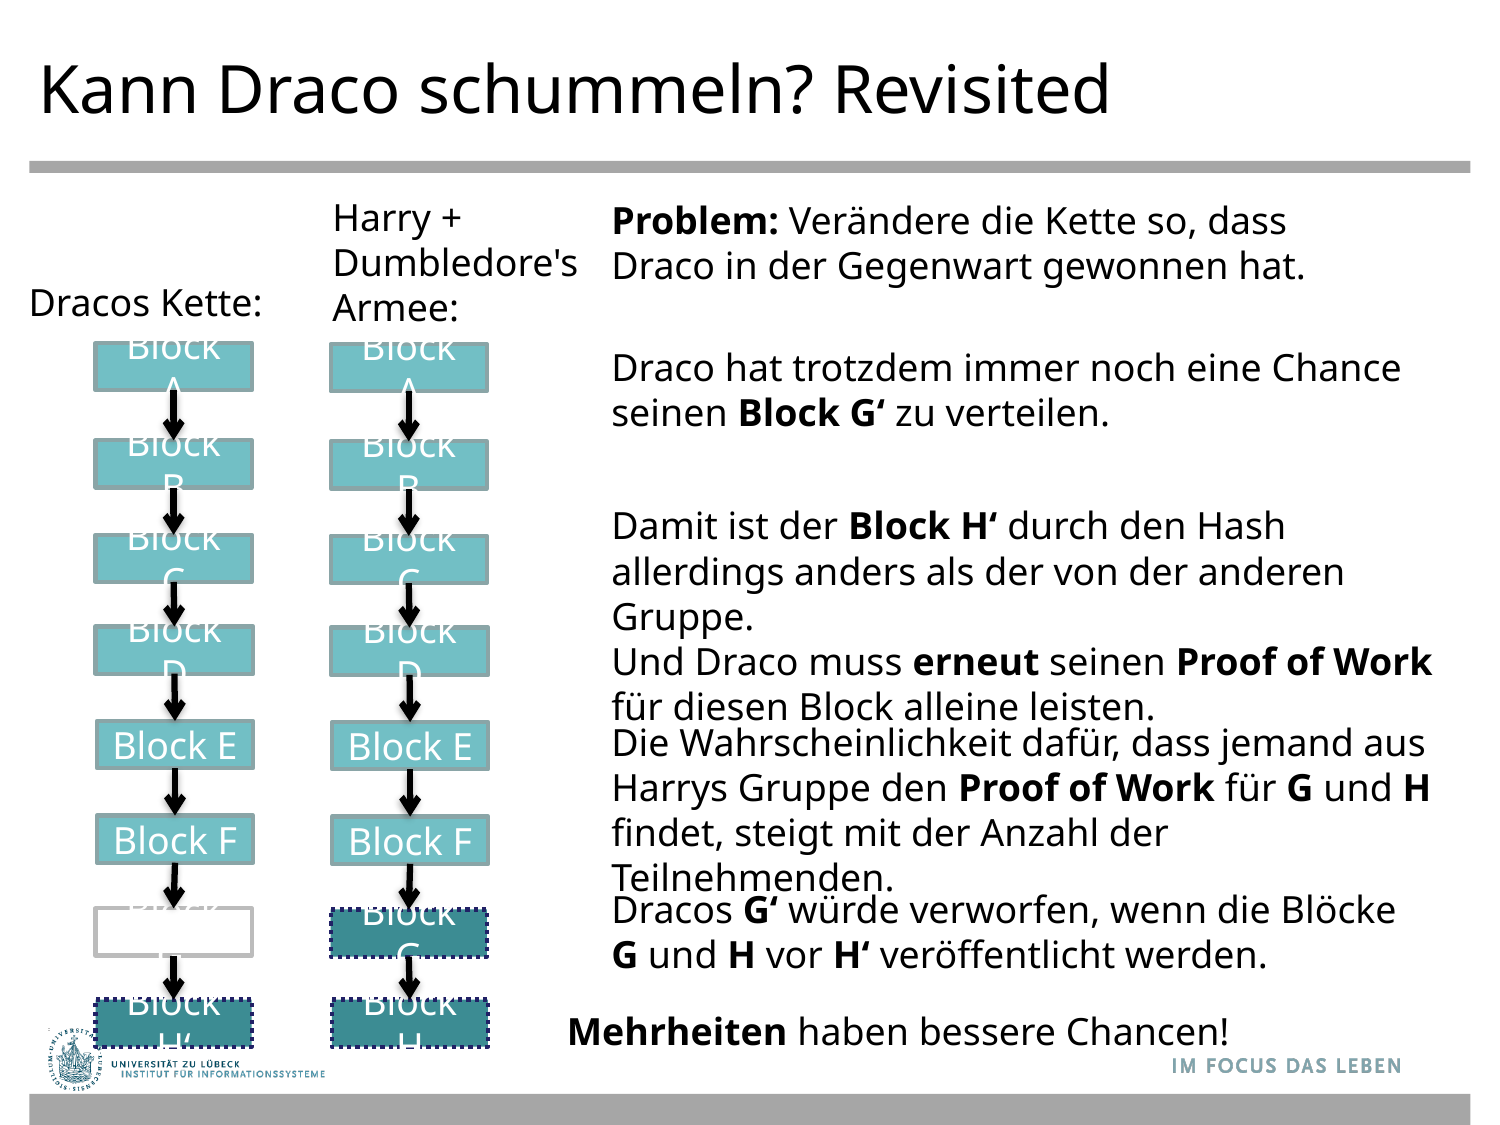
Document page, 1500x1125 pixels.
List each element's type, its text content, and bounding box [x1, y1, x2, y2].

text_box Block D [329, 625, 490, 677]
text_box Dracos Kette: [13, 271, 278, 332]
picture [1173, 1058, 1400, 1073]
text_box Block F [330, 814, 490, 866]
text_box Block G‘ [93, 906, 254, 958]
text_box Mehrheiten haben bessere Chancen! [552, 1000, 1245, 1061]
text_box Block H‘ [93, 997, 254, 1049]
text_box Block C [93, 533, 254, 584]
text_box Block B [93, 438, 254, 490]
text_box Kann Draco schummeln? Revisited [23, 39, 1129, 135]
text_box Die Wahrscheinlichkeit dafür, dass jemand aus Harrys Gruppe den Proof of Work für G und H findet, steigt mit der Anzahl der Teilnehmenden. [596, 711, 1447, 878]
text_box Dracos G‘ würde verworfen, wenn die Blöcke G und H vor H‘ veröffentlicht werden. [596, 878, 1447, 984]
text_box Block A [93, 341, 254, 392]
text_box Block A [329, 342, 489, 393]
text_box Block G [329, 907, 489, 959]
text_box Block C [329, 534, 489, 585]
text_box Block D [93, 624, 255, 676]
text_box Damit ist der Block H‘ durch den Hash allerdings anders als der von der anderen Gruppe. Und Draco muss erneut seinen Proof of Work für diesen Block alleine leisten. [596, 495, 1471, 735]
text_box Draco hat trotzdem immer noch eine Chance seinen Block G‘ zu verteilen. [596, 336, 1483, 442]
text_box Block F [95, 813, 255, 865]
text_box Block B [329, 439, 489, 491]
text_box Block H [330, 997, 490, 1049]
text_box Block E [95, 719, 255, 770]
text_box Block E [330, 720, 490, 771]
text_box Harry + Dumbledore's Armee: [317, 186, 600, 336]
text_box Problem: Verändere die Kette so, dass Draco in der Gegenwart gewonnen hat. [600, 189, 1387, 295]
